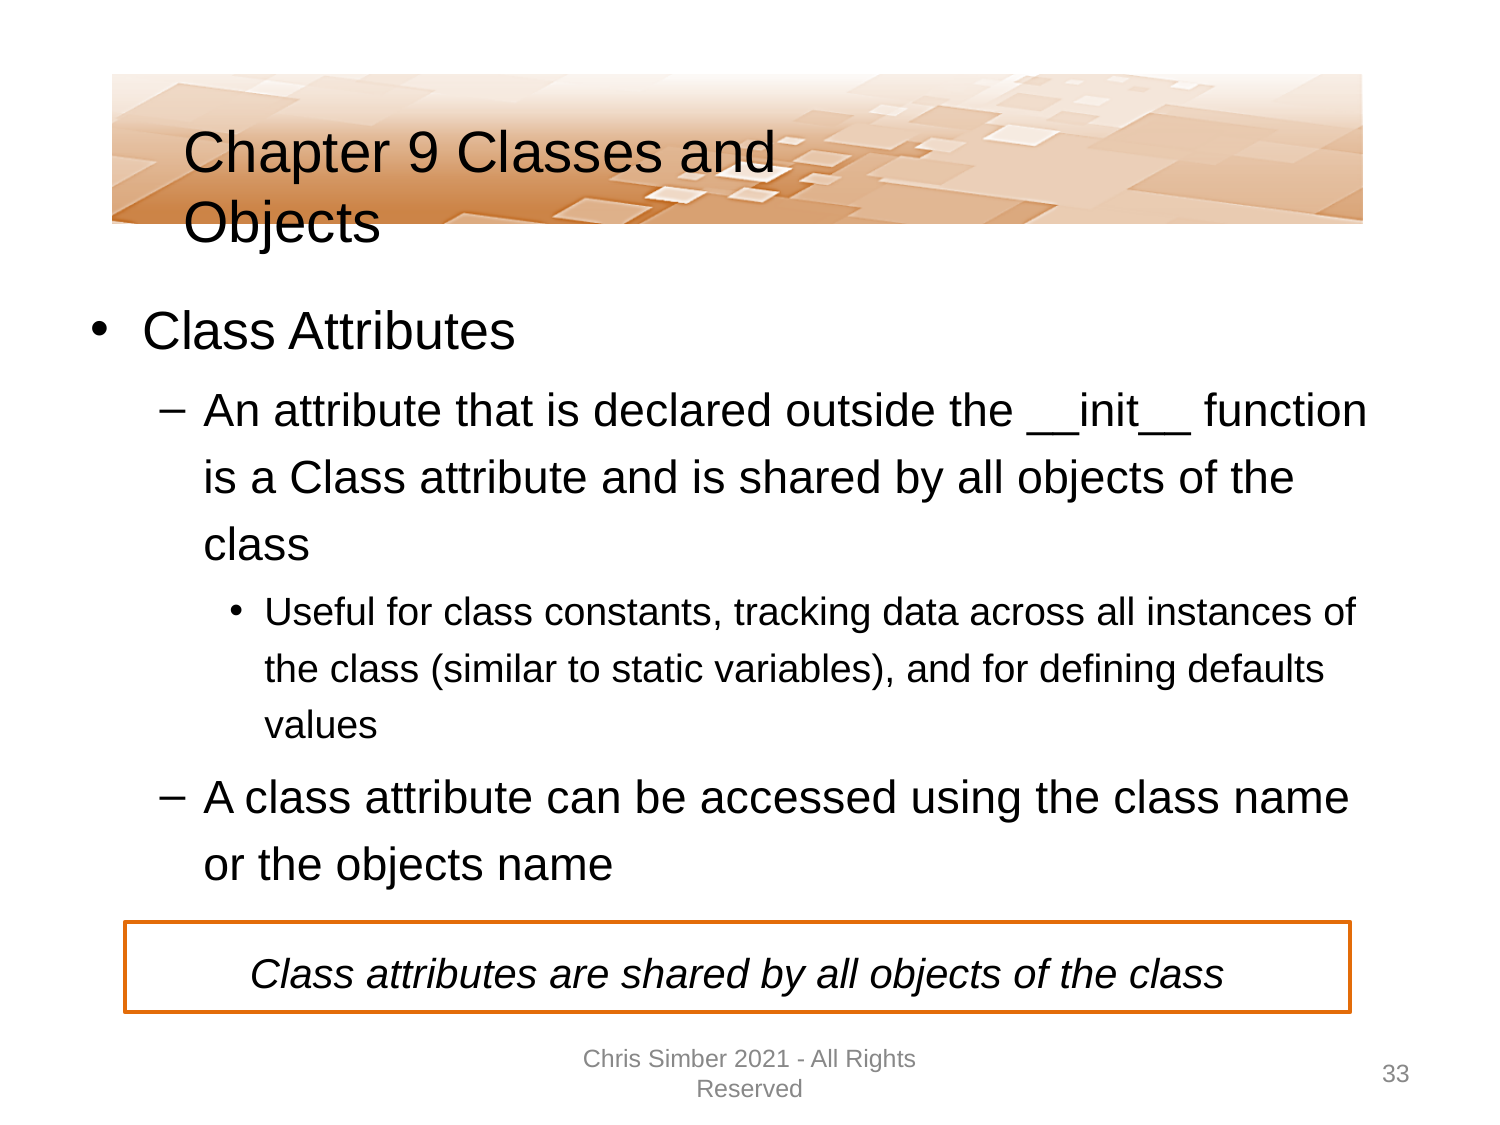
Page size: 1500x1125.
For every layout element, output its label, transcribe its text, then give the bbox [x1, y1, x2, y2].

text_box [112, 74, 1363, 224]
slide_number ‹#› [1074, 1042, 1425, 1103]
text_box Class attributes are shared by all objects of the class [125, 922, 1350, 1012]
footer Chris Simber 2021 - All Rights Reserved [512, 1042, 988, 1103]
list Class Attributes An attribute that is declared outside the __init__ function is a Class attribute and is shared by all objects of the class Useful for class constants, tracking data across all instances of the class (similar to static variables), and for defining defaults values A class attribute can be accessed using the class name or the objects name [75, 275, 1400, 900]
